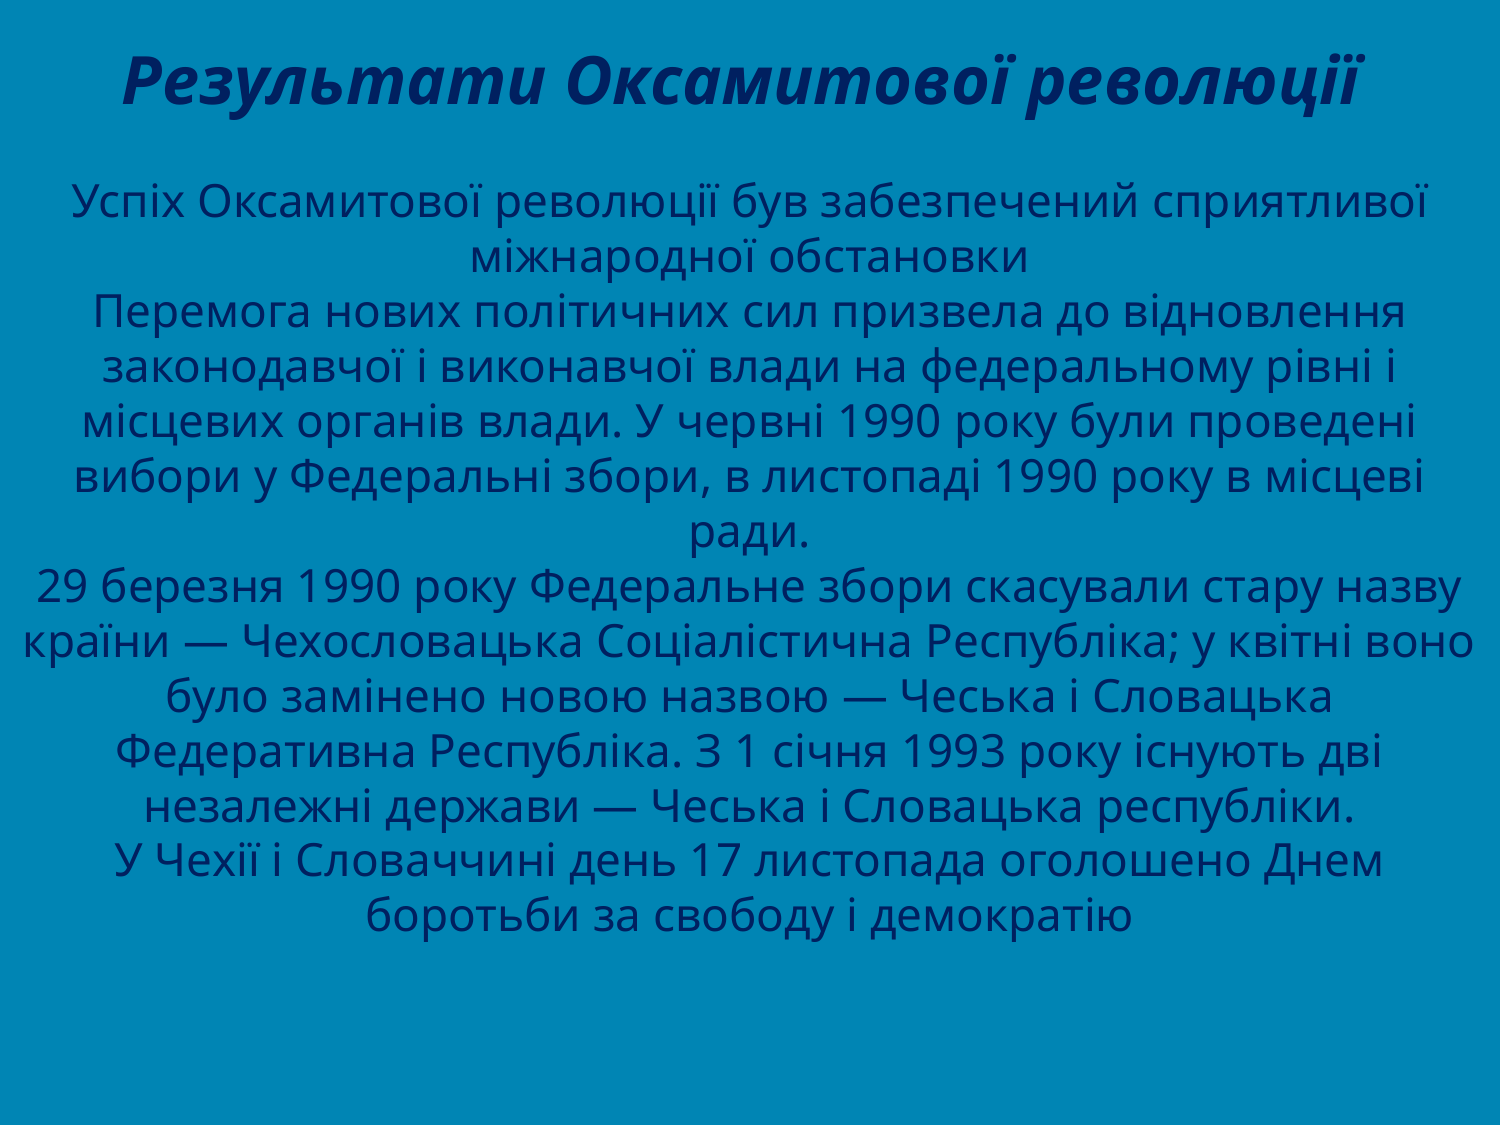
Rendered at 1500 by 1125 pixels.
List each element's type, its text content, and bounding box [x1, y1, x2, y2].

text_box Успіх Оксамитової революції був забезпечений сприятливої міжнародної обстановки Перемога нових політичних сил призвела до відновлення законодавчої і виконавчої влади на федеральному рівні і місцевих органів влади. У червні 1990 року були проведені вибори у Федеральні збори, в листопаді 1990 року в місцеві ради. 29 березня 1990 року Федеральне збори скасували стару назву країни — Чехословацька Соціалістична Республіка; у квітні воно було замінено новою назвою — Чеська і Словацька Федеративна Республіка. З 1 січня 1993 року існують дві незалежні держави — Чеська і Словацька республіки. У Чехії і Словаччині день 17 листопада оголошено Днем боротьби за свободу і демократію [0, 163, 1500, 949]
text_box Результати Оксамитової революції [106, 30, 1375, 126]
